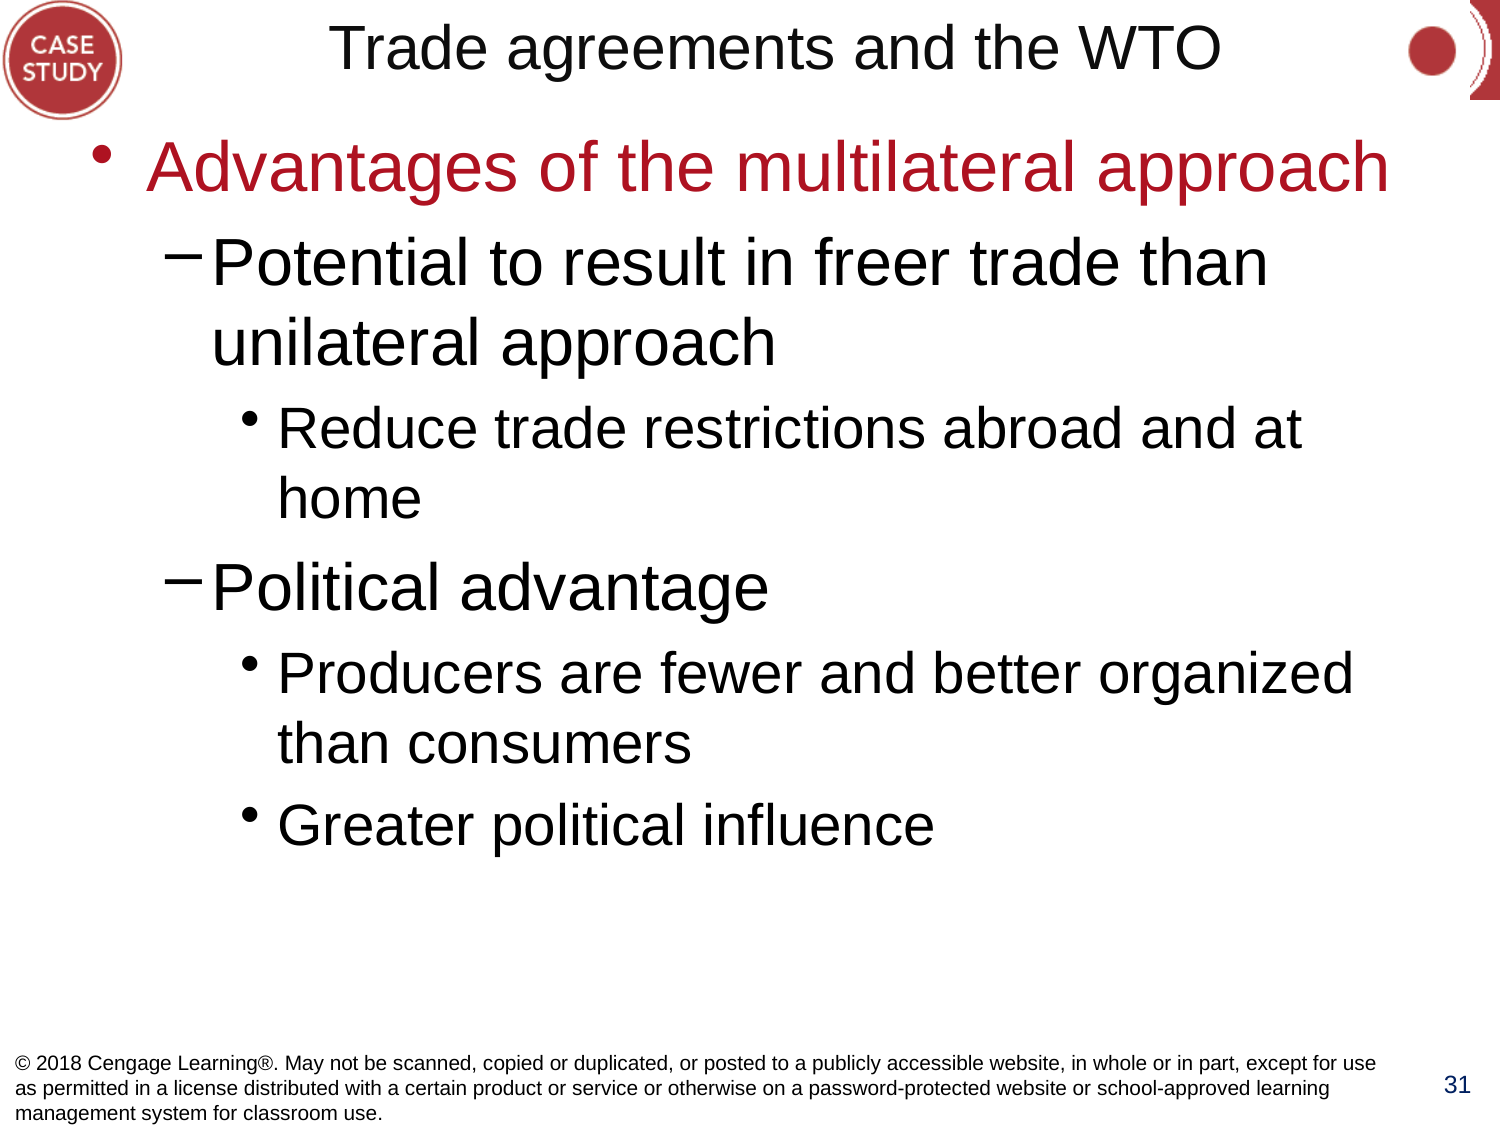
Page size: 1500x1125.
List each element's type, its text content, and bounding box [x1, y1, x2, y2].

title Trade agreements and the WTO [83, 0, 1470, 97]
footer © 2018 Cengage Learning®. May not be scanned, copied or duplicated, or posted to a publicly accessible website, in whole or in part, except for use as permitted in a license distributed with a certain product or service or otherwise on a password-protected website or school-approved learning management system for classroom use. [0, 1050, 1418, 1125]
picture [1470, 0, 1500, 100]
picture [0, 0, 130, 124]
list Advantages of the multilateral approach Potential to result in freer trade than unilateral approach Reduce trade restrictions abroad and at home Political advantage Producers are fewer and better organized than consumers Greater political influence [75, 112, 1463, 1060]
slide_number 31 [1418, 1060, 1500, 1125]
